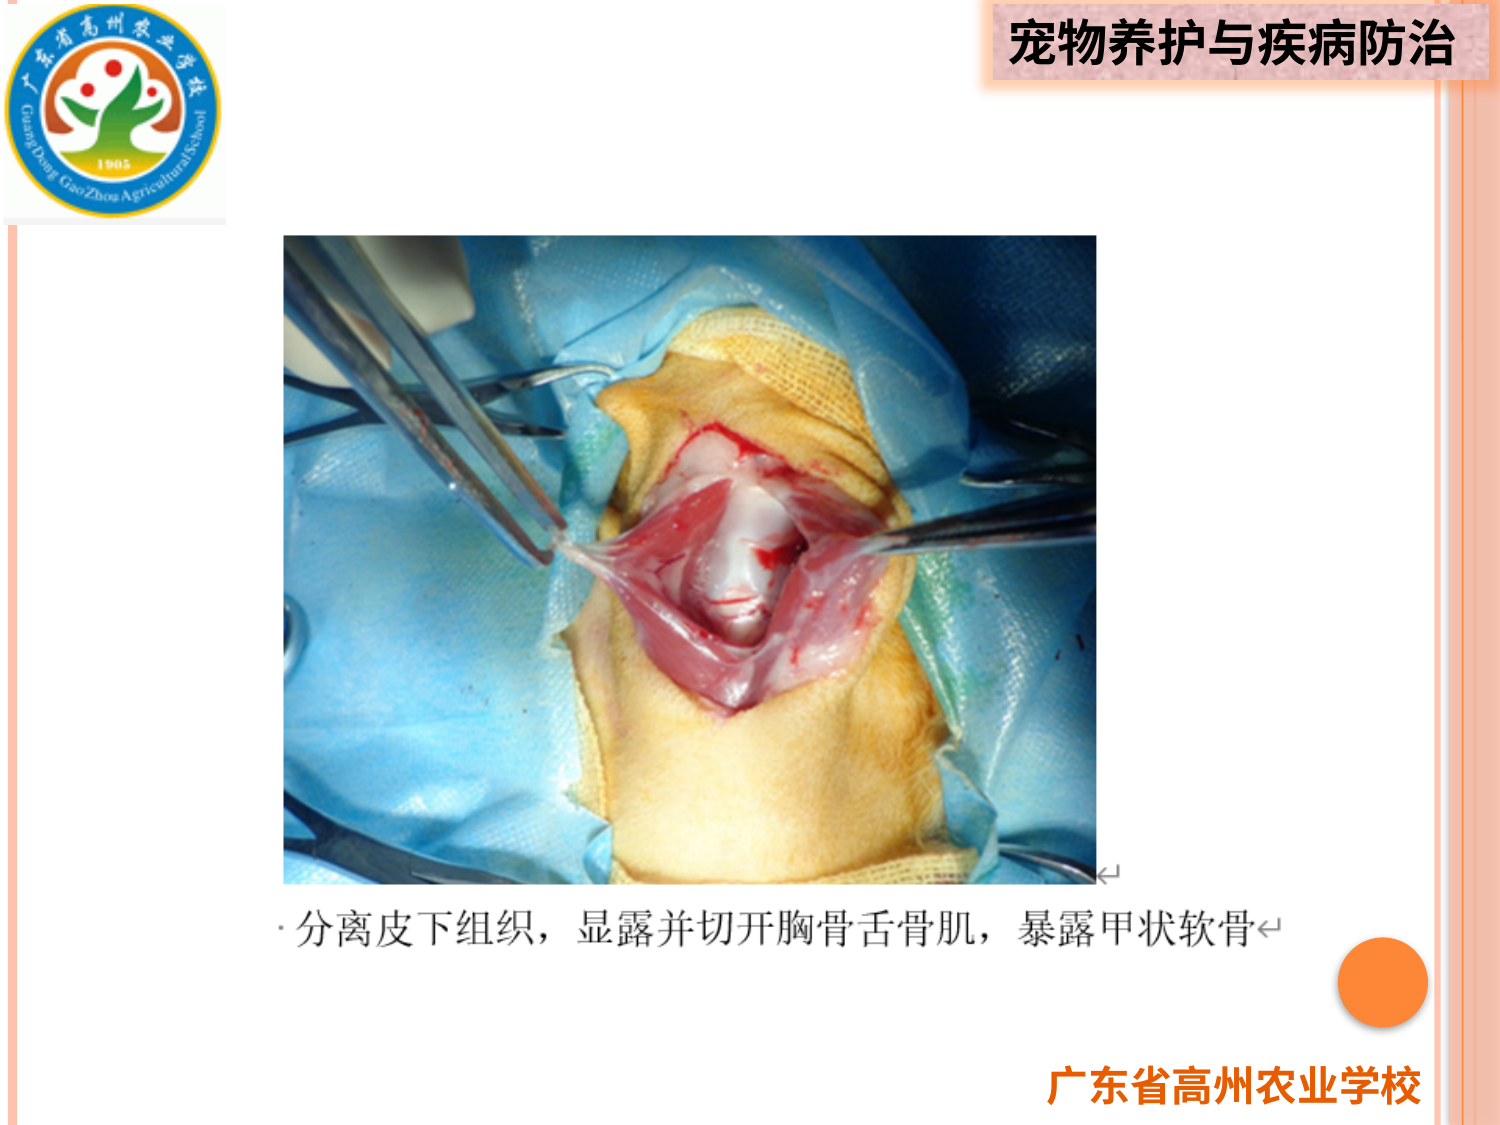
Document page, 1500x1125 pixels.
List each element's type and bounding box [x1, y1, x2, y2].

picture [3, 4, 226, 225]
picture [276, 159, 1292, 964]
picture [992, 4, 1489, 80]
